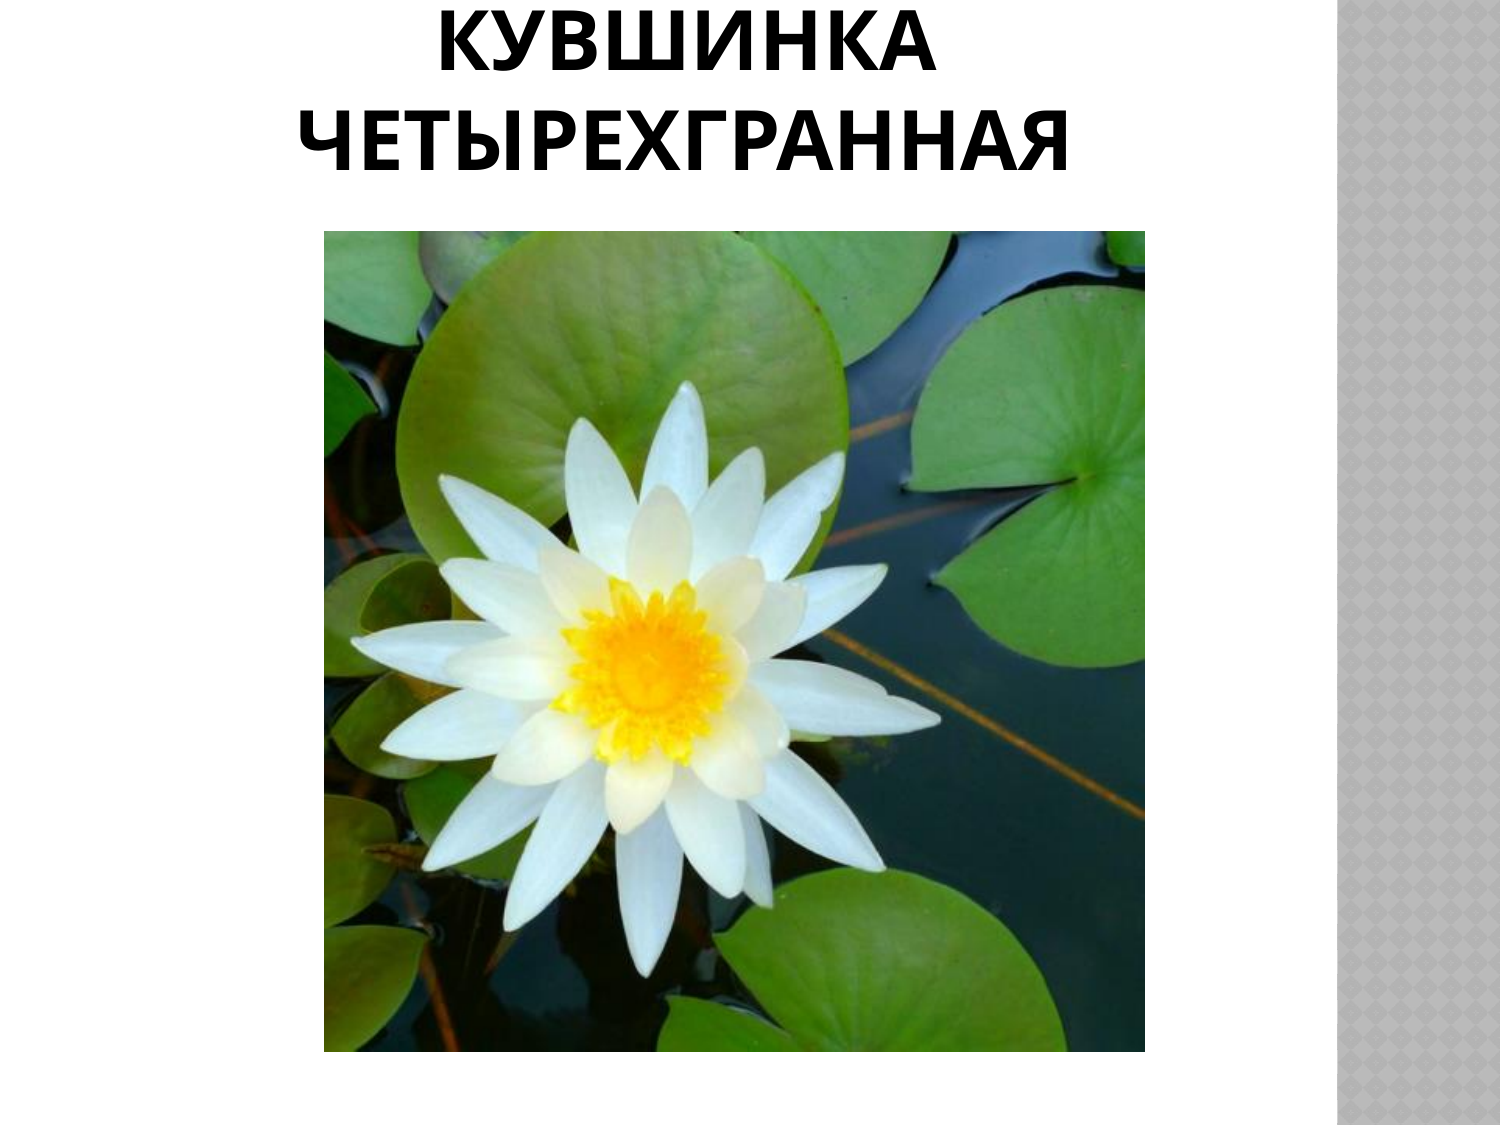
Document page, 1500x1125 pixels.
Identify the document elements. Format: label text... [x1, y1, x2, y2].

title Кувшинка Четырехгранная [58, 0, 1313, 188]
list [324, 231, 1146, 1053]
